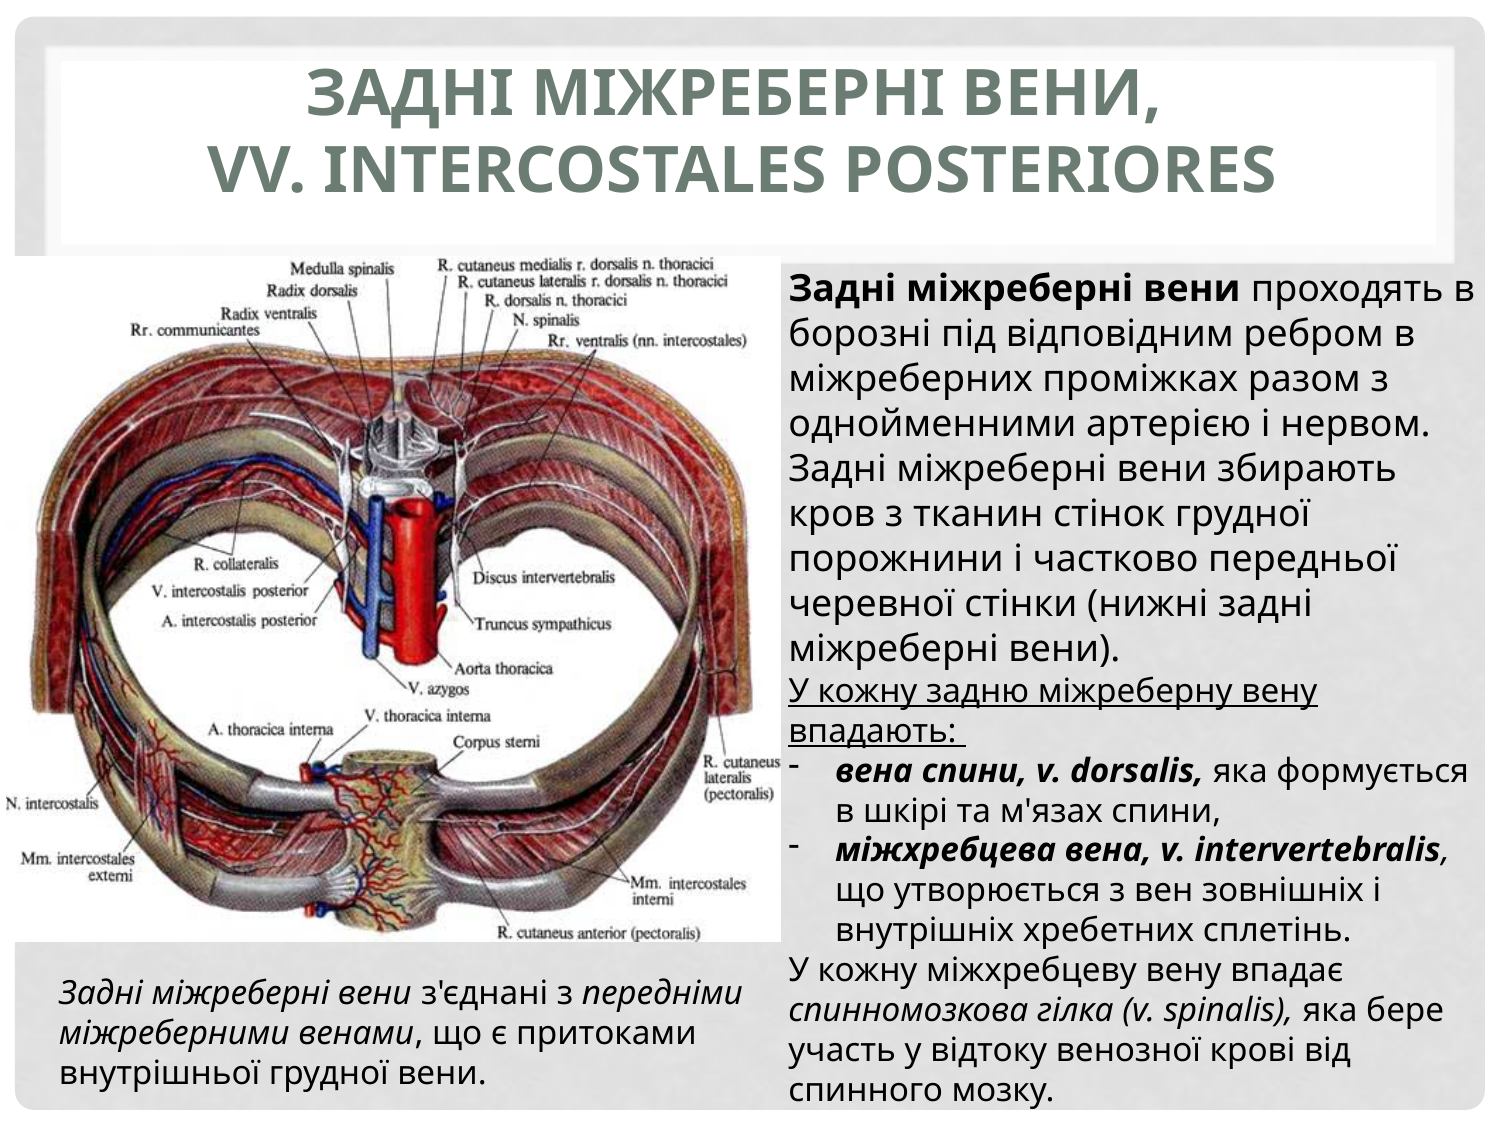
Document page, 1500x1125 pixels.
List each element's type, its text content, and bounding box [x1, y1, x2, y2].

text_box Задні міжреберні вени з'єднані з передніми міжреберними венами, що є притоками внутрішньої грудної вени. [44, 964, 763, 1099]
text_box Задні міжреберні вени проходять в борозні під відповідним ребром в міжреберних проміжках разом з однойменними артерією і нервом. Задні міжреберні вени збирають кров з тканин стінок грудної порожнини і частково передньої черевної стінки (нижні задні міжреберні вени). У кожну задню міжреберну вену впадають: вена спини, v. dorsalis, яка формується в шкірі та м'язах спини, міжхребцева вена, v. intervertebralis, що утворюється з вен зовнішніх і внутрішніх хребетних сплетінь. У кожну міжхребцеву вену впадає спинномозкова гілка (v. spinalis), яка бере участь у відтоку венозної крові від спинного мозку. [773, 256, 1500, 1116]
title Задні міжреберні вени, vv. intercostales posteriores [64, 42, 1420, 214]
picture [6, 256, 781, 942]
